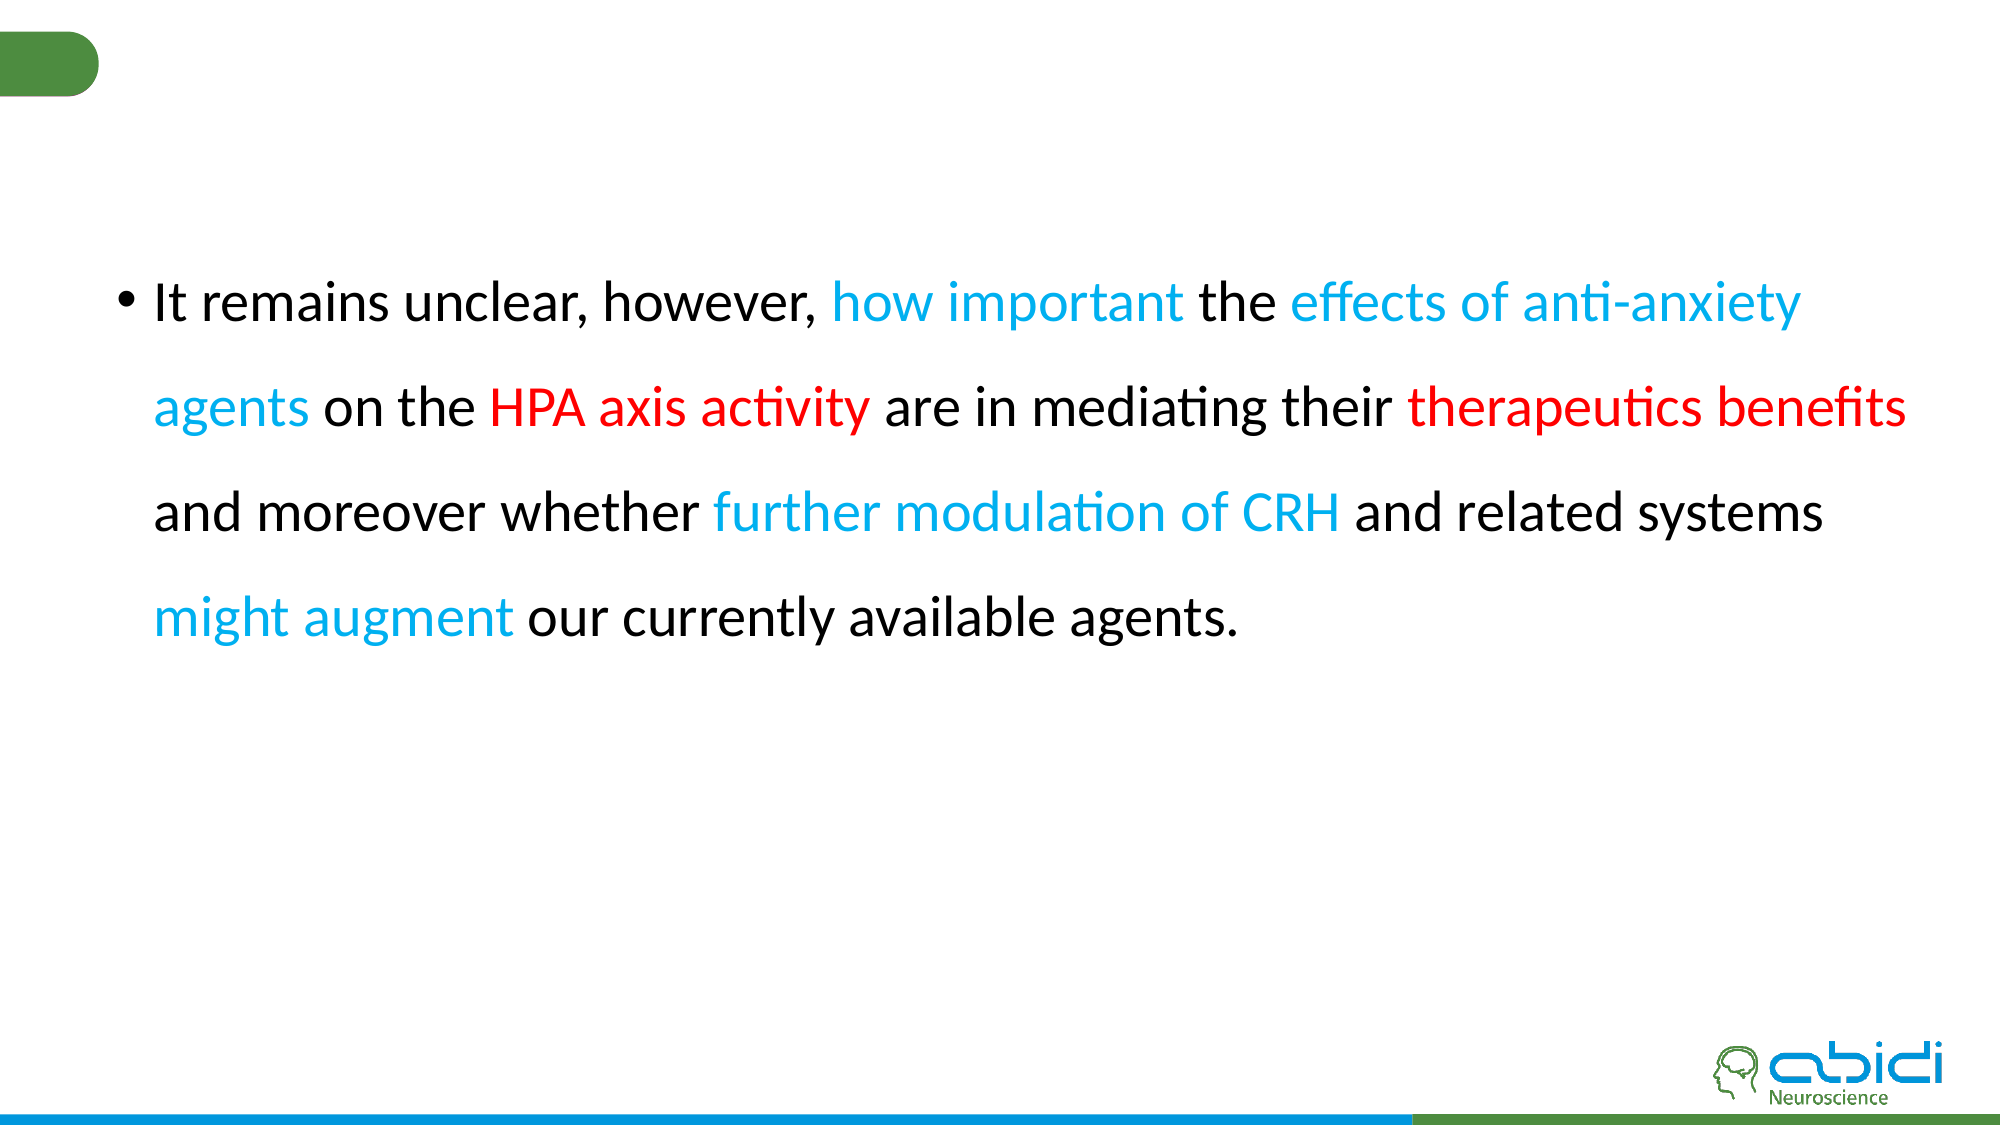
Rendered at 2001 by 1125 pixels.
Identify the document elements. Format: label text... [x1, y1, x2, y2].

list It remains unclear, however, how important the effects of anti-anxiety agents on the HPA axis activity are in mediating their therapeutics benefits and moreover whether further modulation of CRH and related systems might augment our currently available agents. [101, 129, 1944, 1107]
picture [1686, 1016, 1968, 1125]
